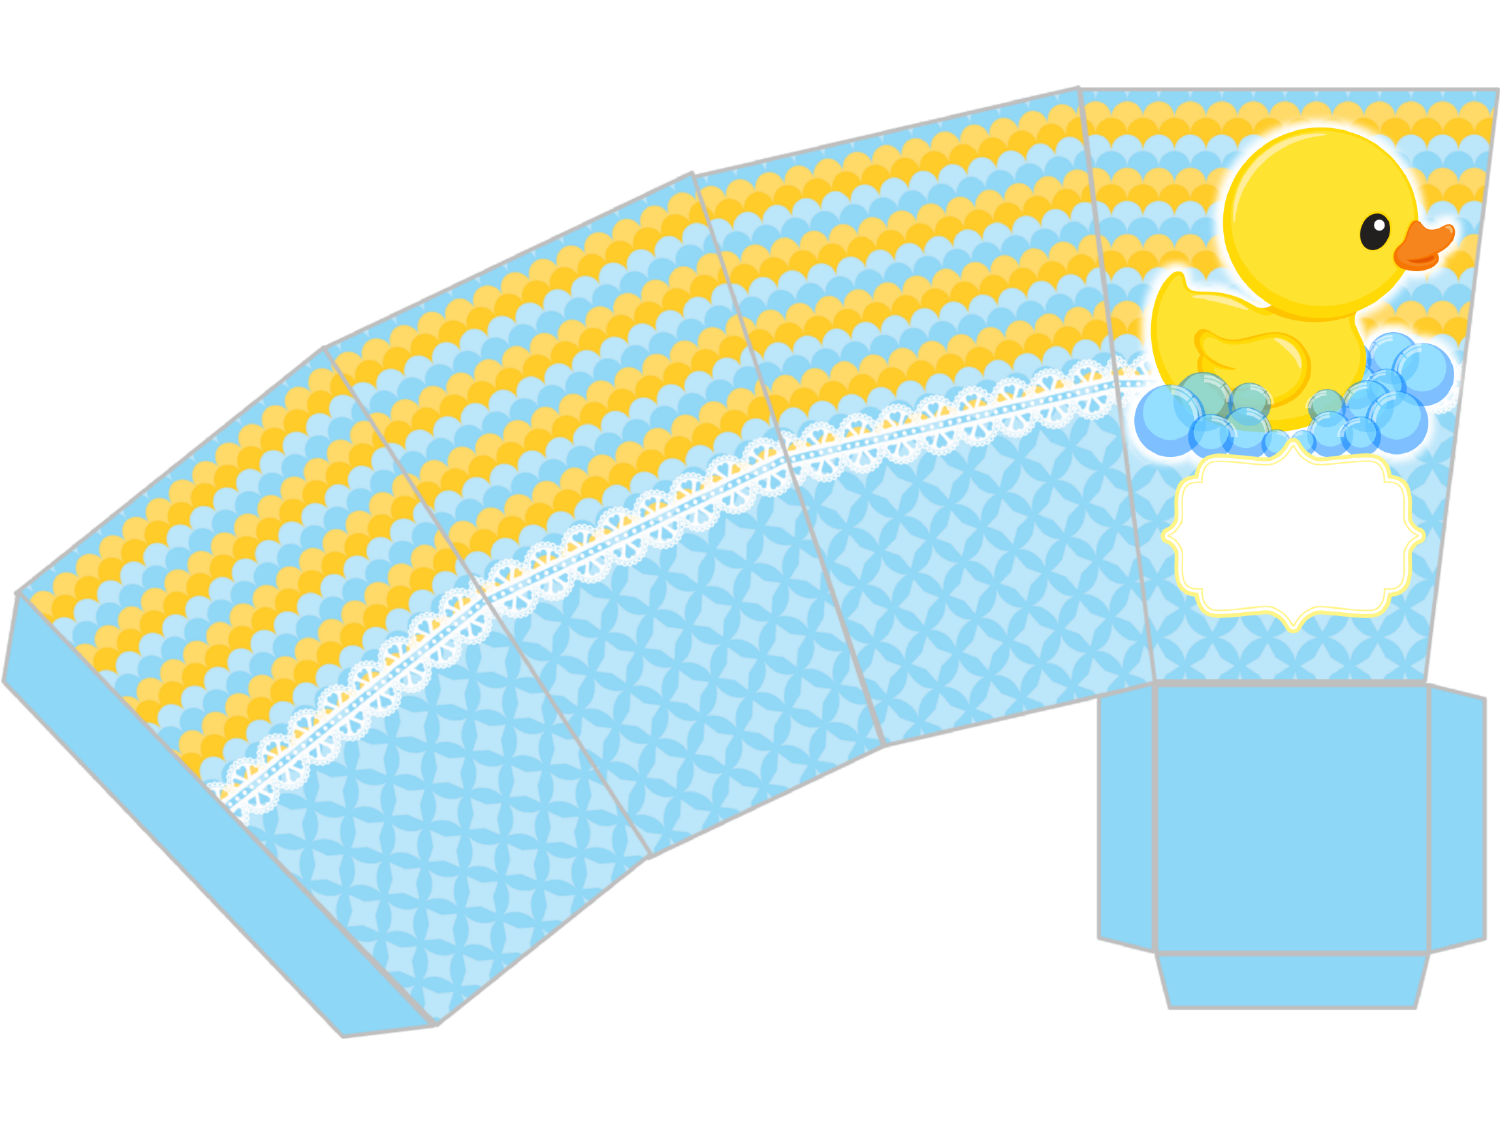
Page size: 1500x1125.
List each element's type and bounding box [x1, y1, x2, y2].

picture [0, 85, 1500, 1039]
